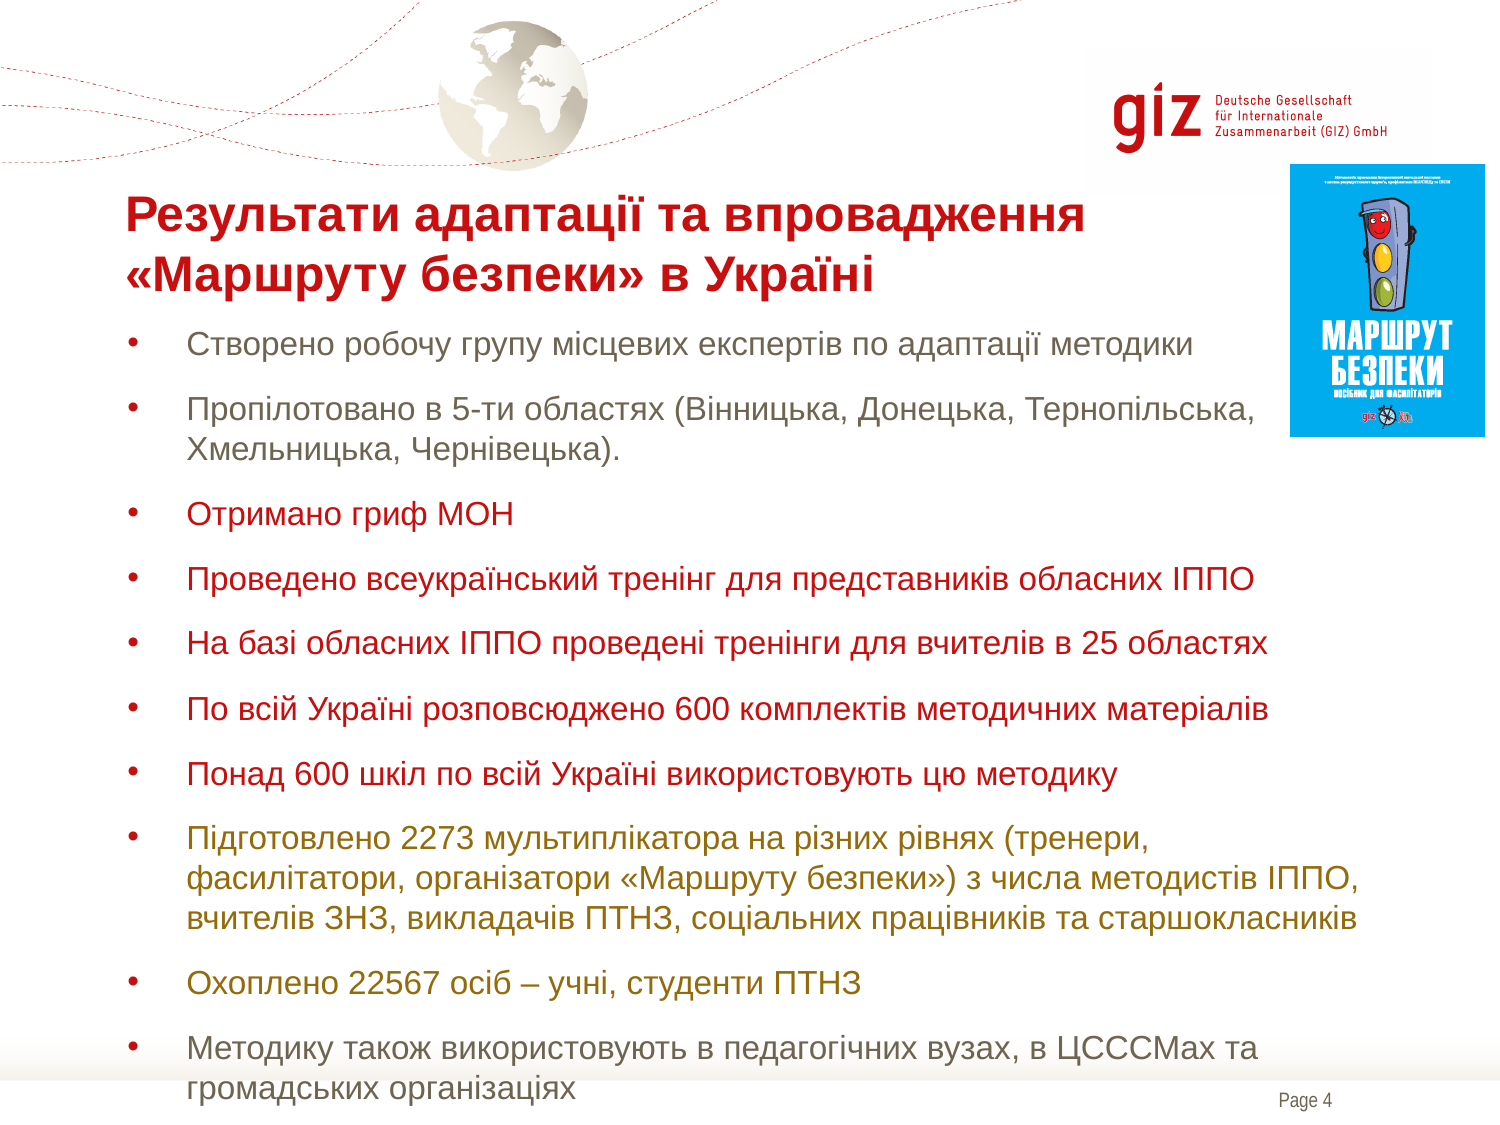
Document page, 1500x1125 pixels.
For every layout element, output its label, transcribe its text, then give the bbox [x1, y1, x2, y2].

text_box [1290, 164, 1485, 437]
picture [0, 0, 1500, 184]
picture [0, 959, 1500, 1081]
list Створено робочу групу місцевих експертів по адаптації методики Пропілотовано в 5-ти областях (Вінницька, Донецька, Тернопільська, Хмельницька, Чернівецька). Отримано гриф МОН Проведено всеукраїнський тренінг для представників обласних ІППО На базі обласних ІППО проведені тренінги для вчителів в 25 областях По всій Україні розповсюджено 600 комплектів методичних матеріалів Понад 600 шкіл по всій Україні використовують цю методику Підготовлено 2273 мультиплікатора на різних рівнях (тренери, фасилітатори, організатори «Маршруту безпеки») з числа методистів ІППО, вчителів ЗНЗ, викладачів ПТНЗ, соціальних працівників та старшокласників Охоплено 22567 осіб – учні, студенти ПТНЗ Методику також використовують в педагогічних вузах, в ЦСССМах та громадських організаціях [111, 314, 1389, 1078]
title Результати адаптації та впровадження «Маршруту безпеки» в Україні [109, 173, 1285, 276]
